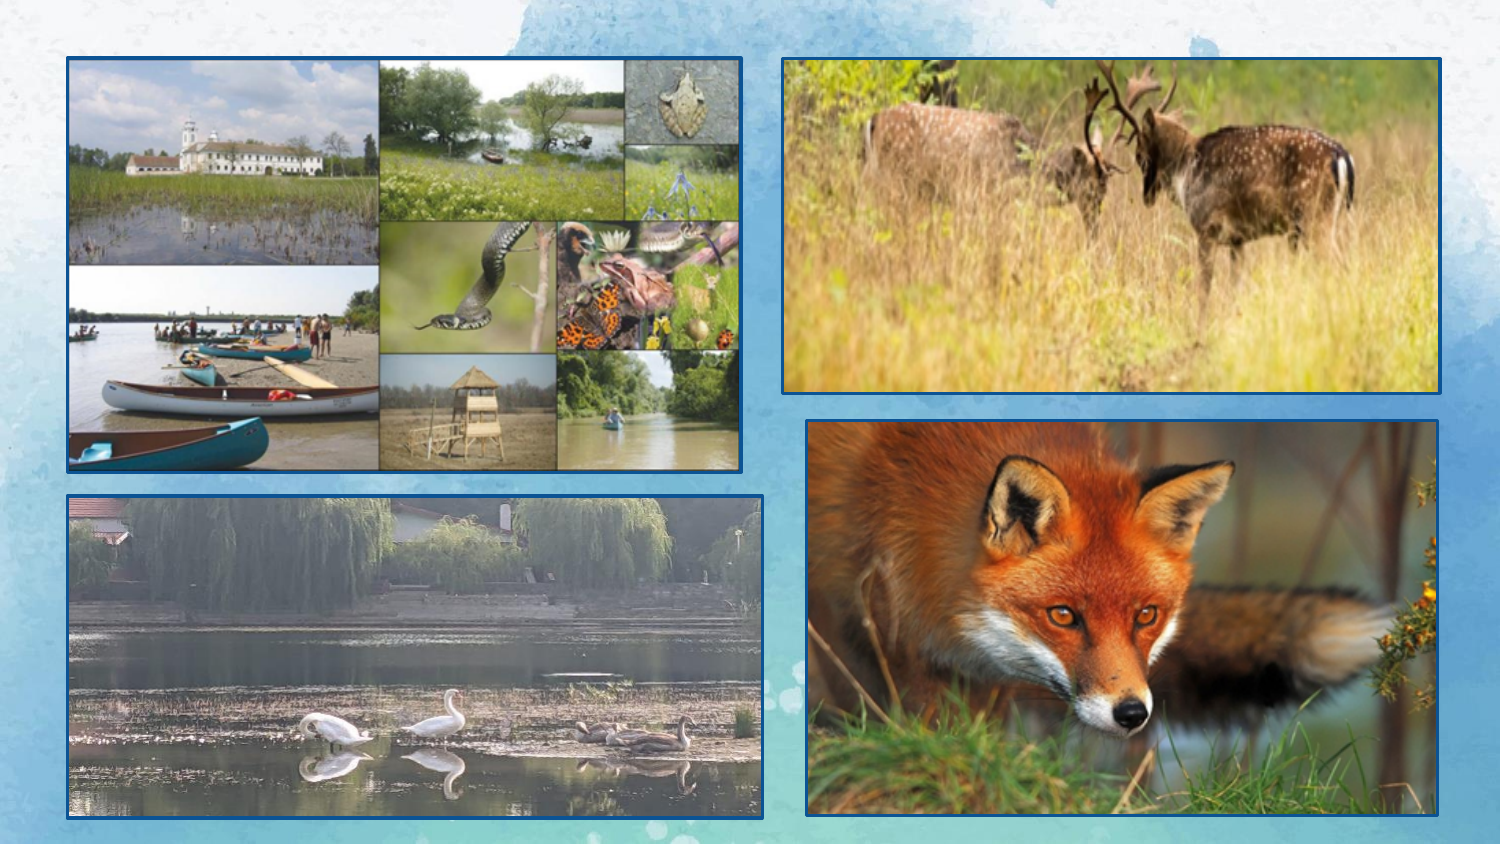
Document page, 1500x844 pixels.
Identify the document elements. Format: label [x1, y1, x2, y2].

picture [0, 0, 1500, 844]
text_box [68, 59, 1439, 817]
